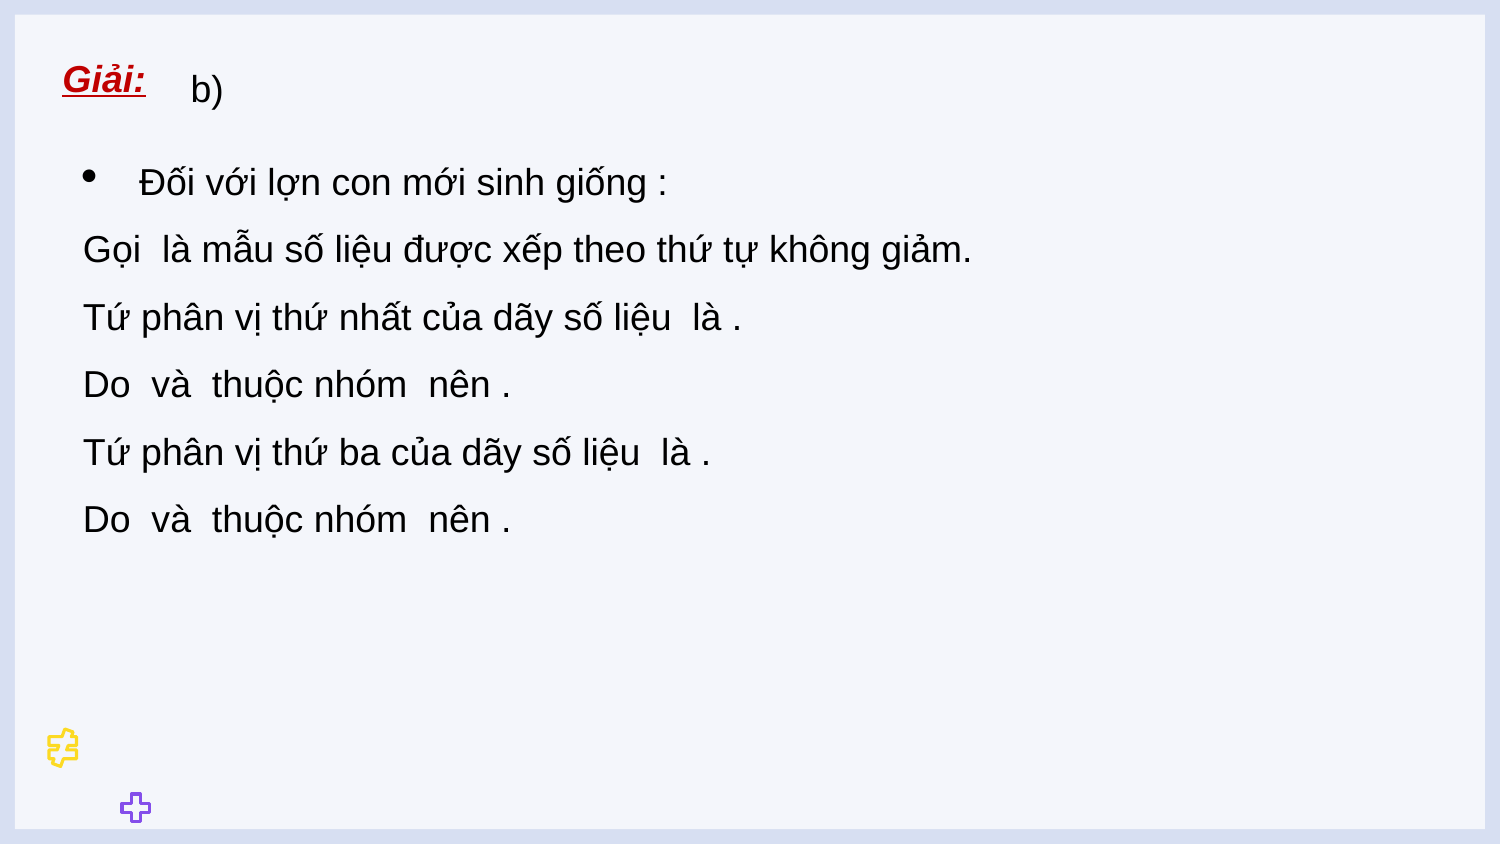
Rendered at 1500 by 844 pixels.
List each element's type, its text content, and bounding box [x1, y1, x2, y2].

text_box Giải: [47, 47, 161, 108]
text_box b) [175, 35, 239, 118]
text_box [43, 728, 155, 827]
